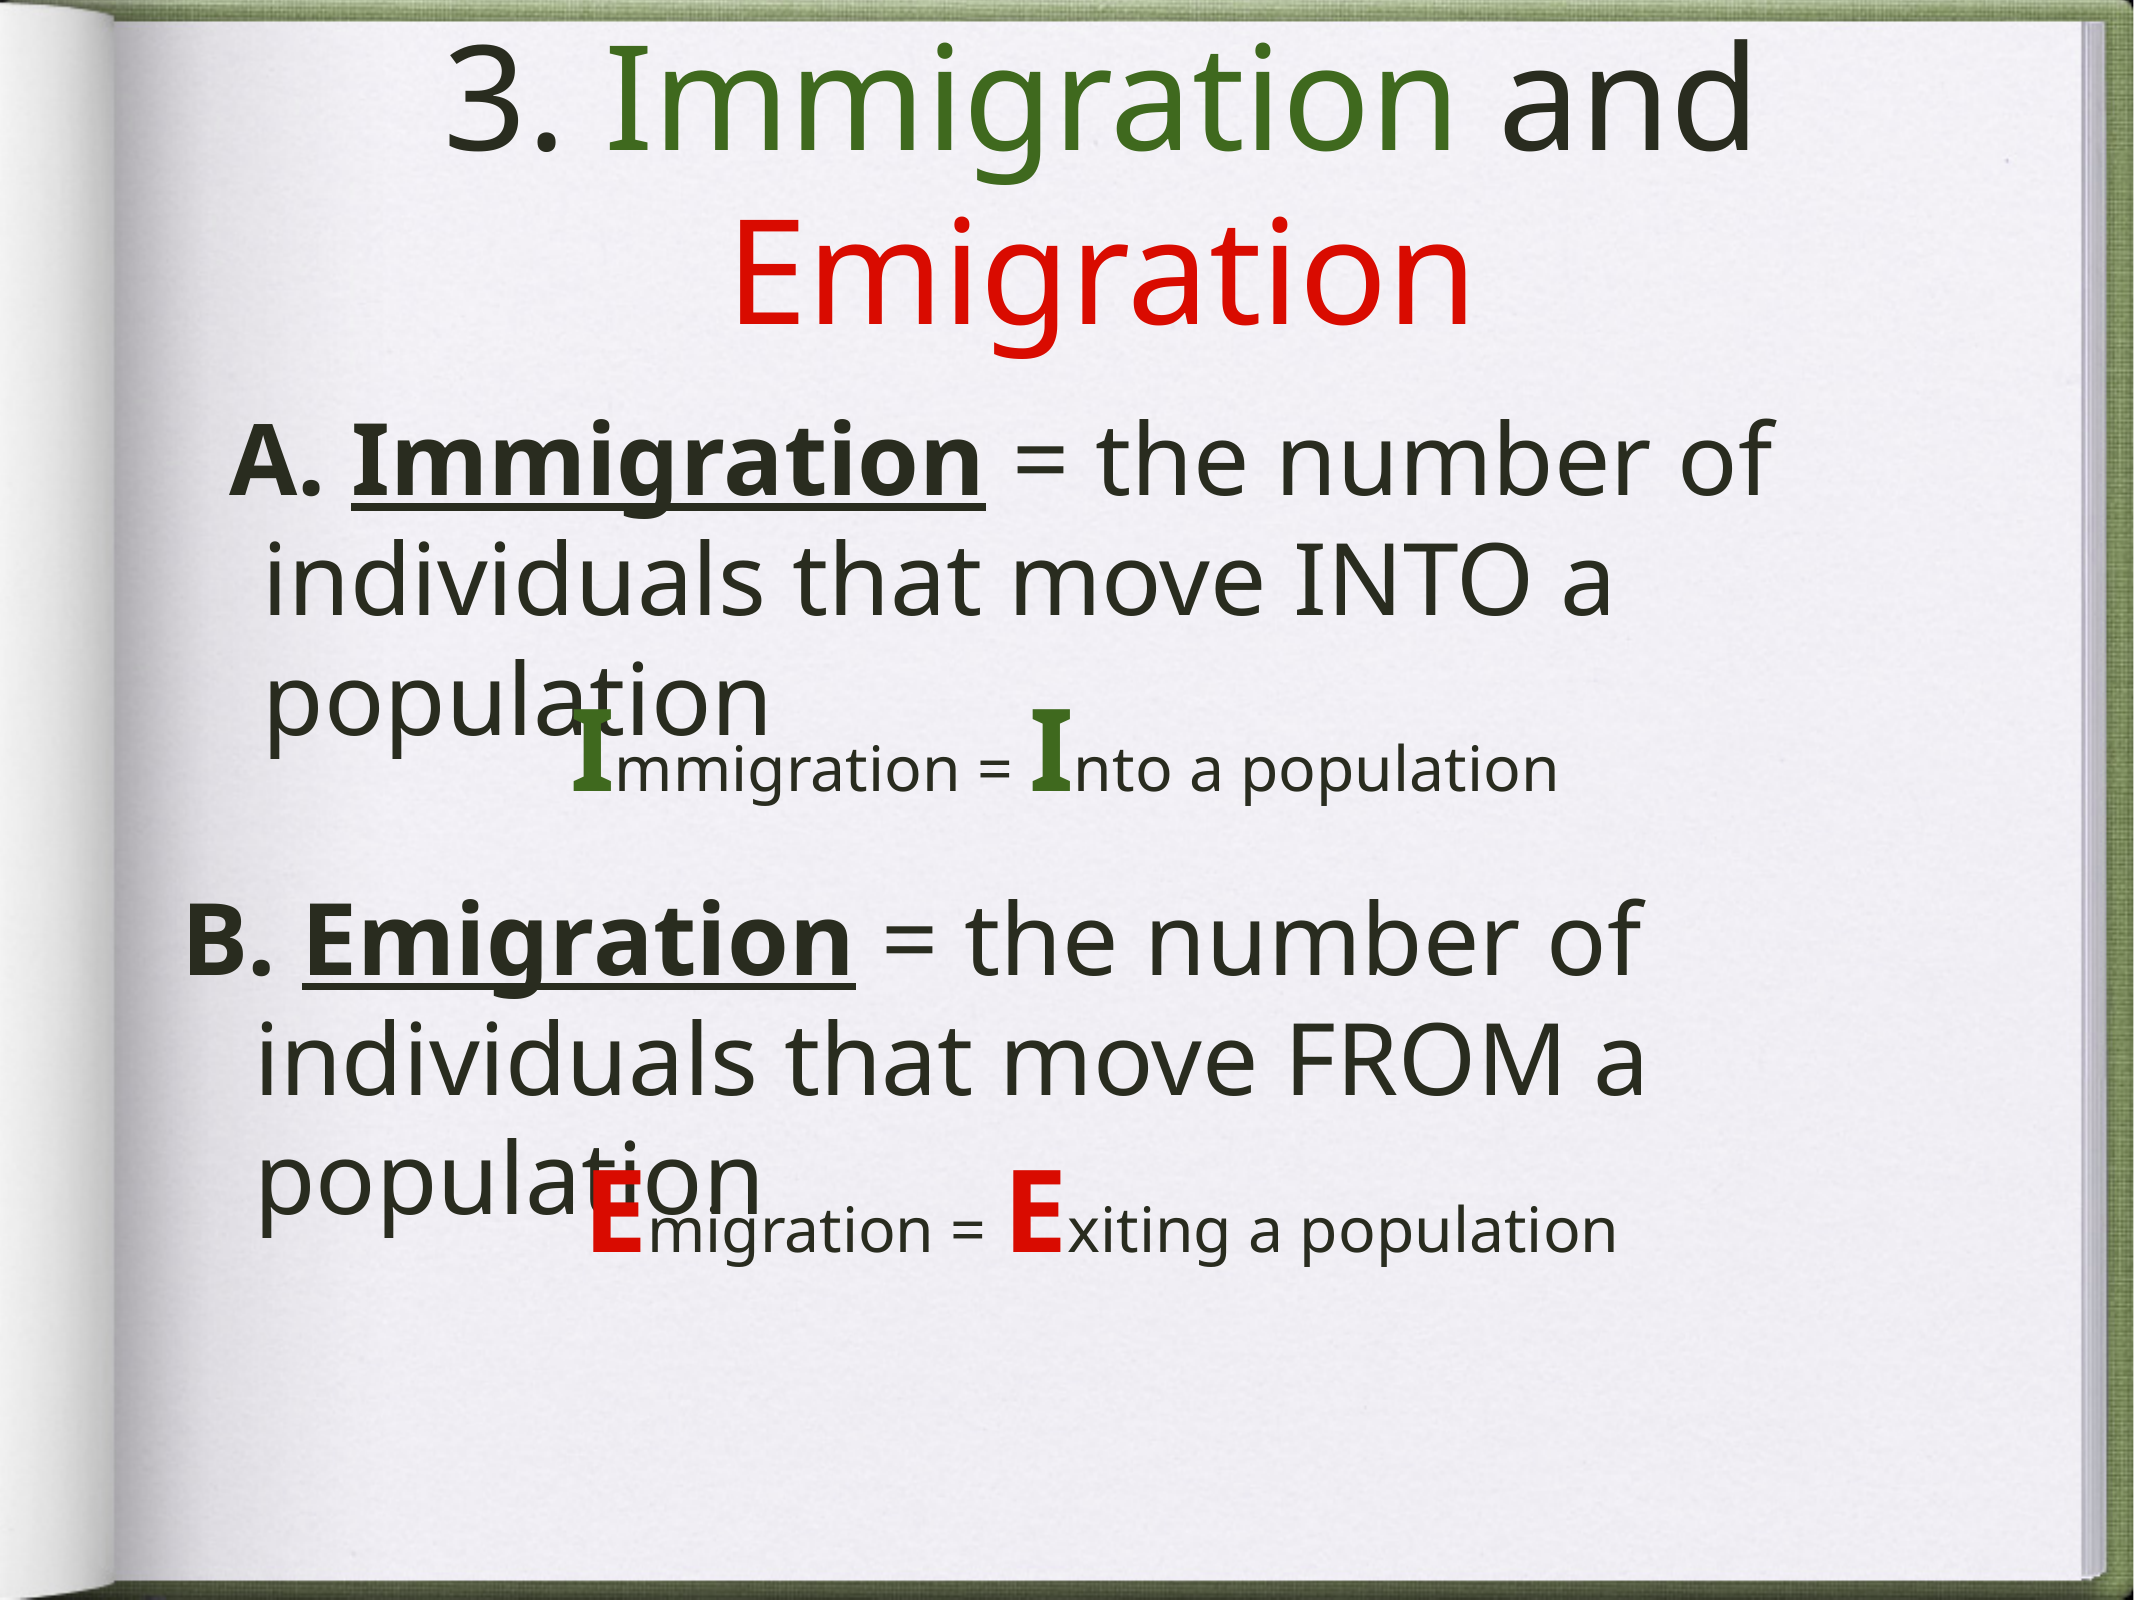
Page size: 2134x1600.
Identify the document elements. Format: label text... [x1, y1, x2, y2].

list Immigration = the number of individuals that move INTO a population [181, 387, 2061, 744]
title 3. Immigration and Emigration [89, 0, 2115, 392]
text_box Immigration = Into a population [570, 677, 1561, 815]
picture [0, 0, 2134, 1600]
text_box Emigration = the number of individuals that move FROM a population [181, 875, 2061, 1232]
text_box Emigration = Exiting a population [583, 1137, 1621, 1275]
